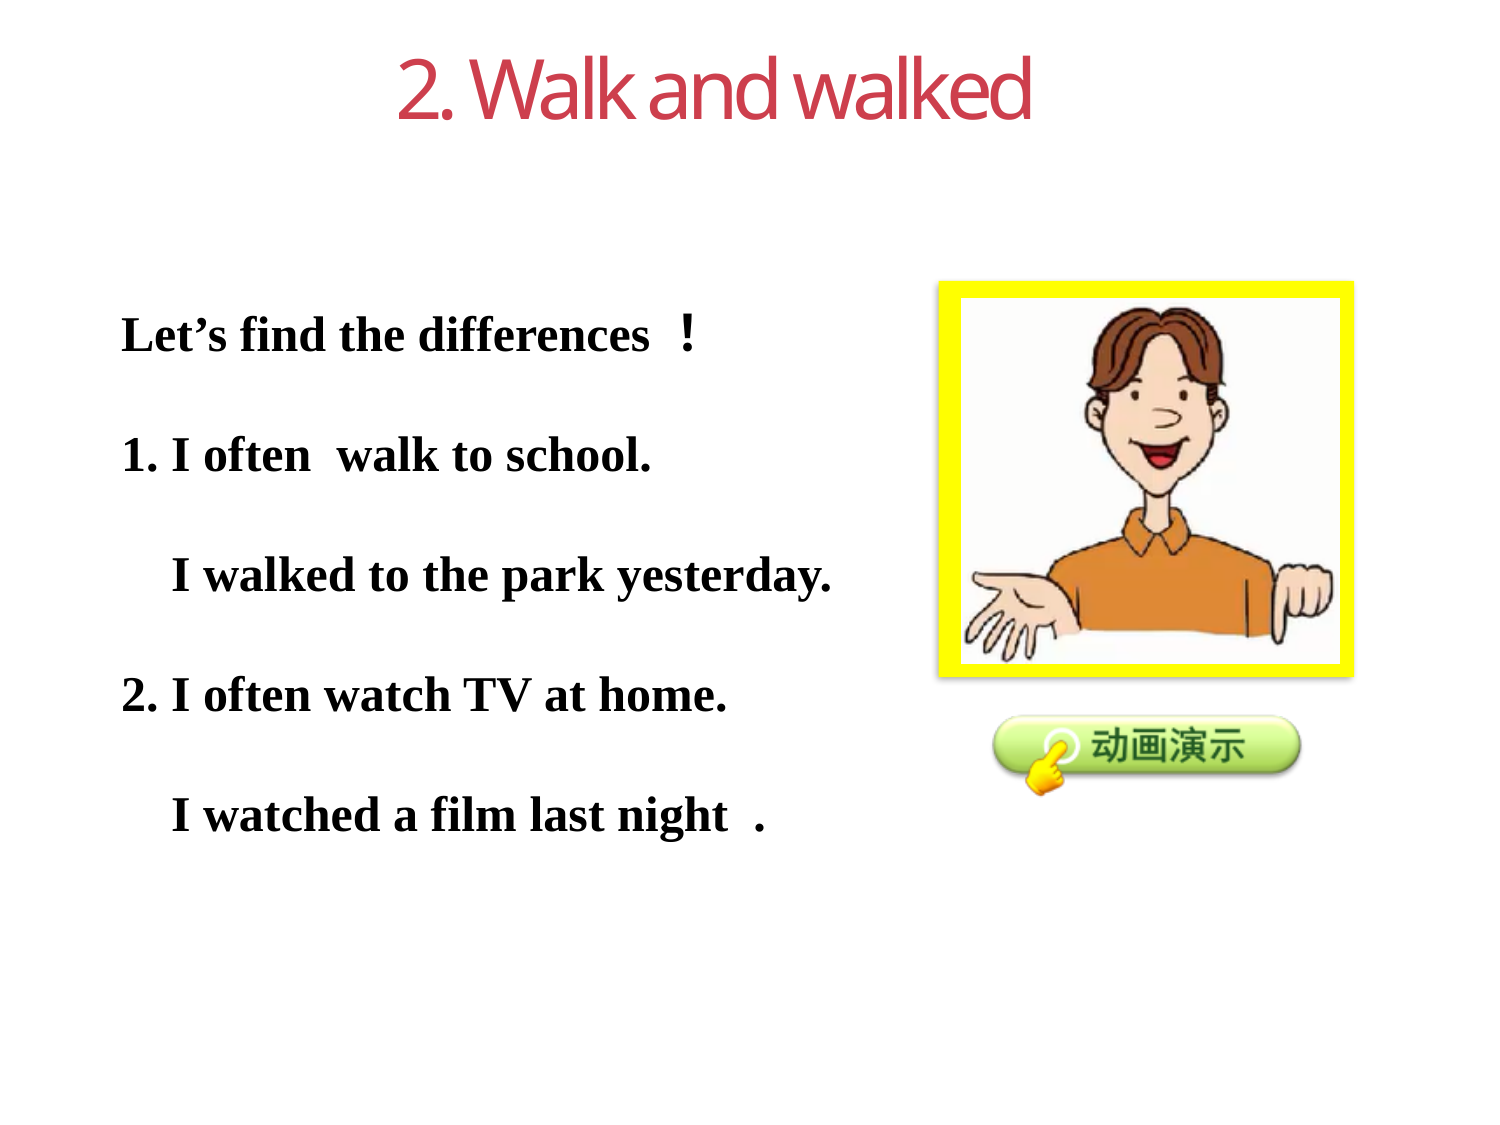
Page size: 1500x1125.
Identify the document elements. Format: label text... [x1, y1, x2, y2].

text_box [938, 280, 1355, 678]
picture [961, 298, 1340, 665]
text_box Let’s find the differences ！ 1. I often walk to school. I walked to the park yesterday. 2. I often watch TV at home. I watched a film last night . [106, 234, 891, 849]
picture [985, 705, 1308, 808]
text_box 2. Walk and walked [380, 28, 1263, 144]
